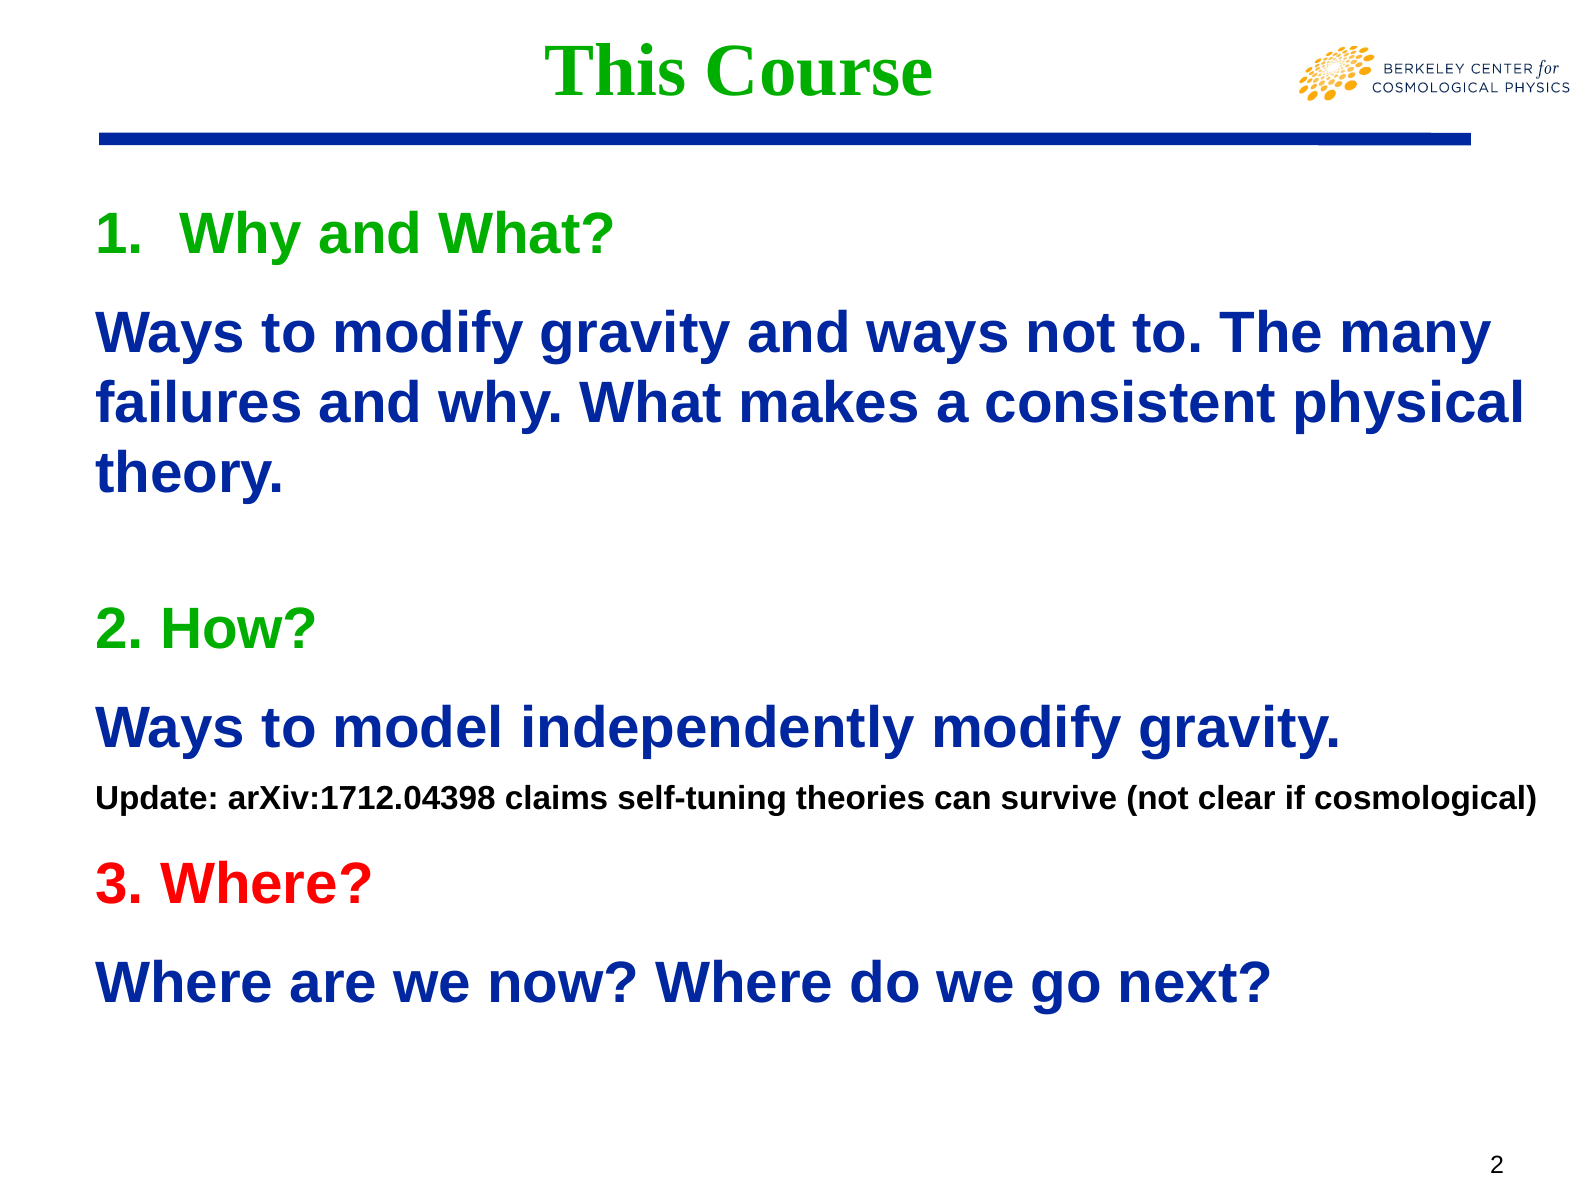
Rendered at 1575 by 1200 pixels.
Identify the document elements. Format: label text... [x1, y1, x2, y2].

slide_number 2 [1491, 1124, 1575, 1200]
picture [1299, 46, 1570, 101]
text_box Why and What? Ways to modify gravity and ways not to. The many failures and why. What makes a consistent physical theory. 2. How? Ways to model independently modify gravity. Update: arXiv:1712.04398 claims self-tuning theories can survive (not clear if cosmological) 3. Where? Where are we now? Where do we go next? [80, 188, 1575, 1022]
title This Course [234, 25, 1245, 120]
